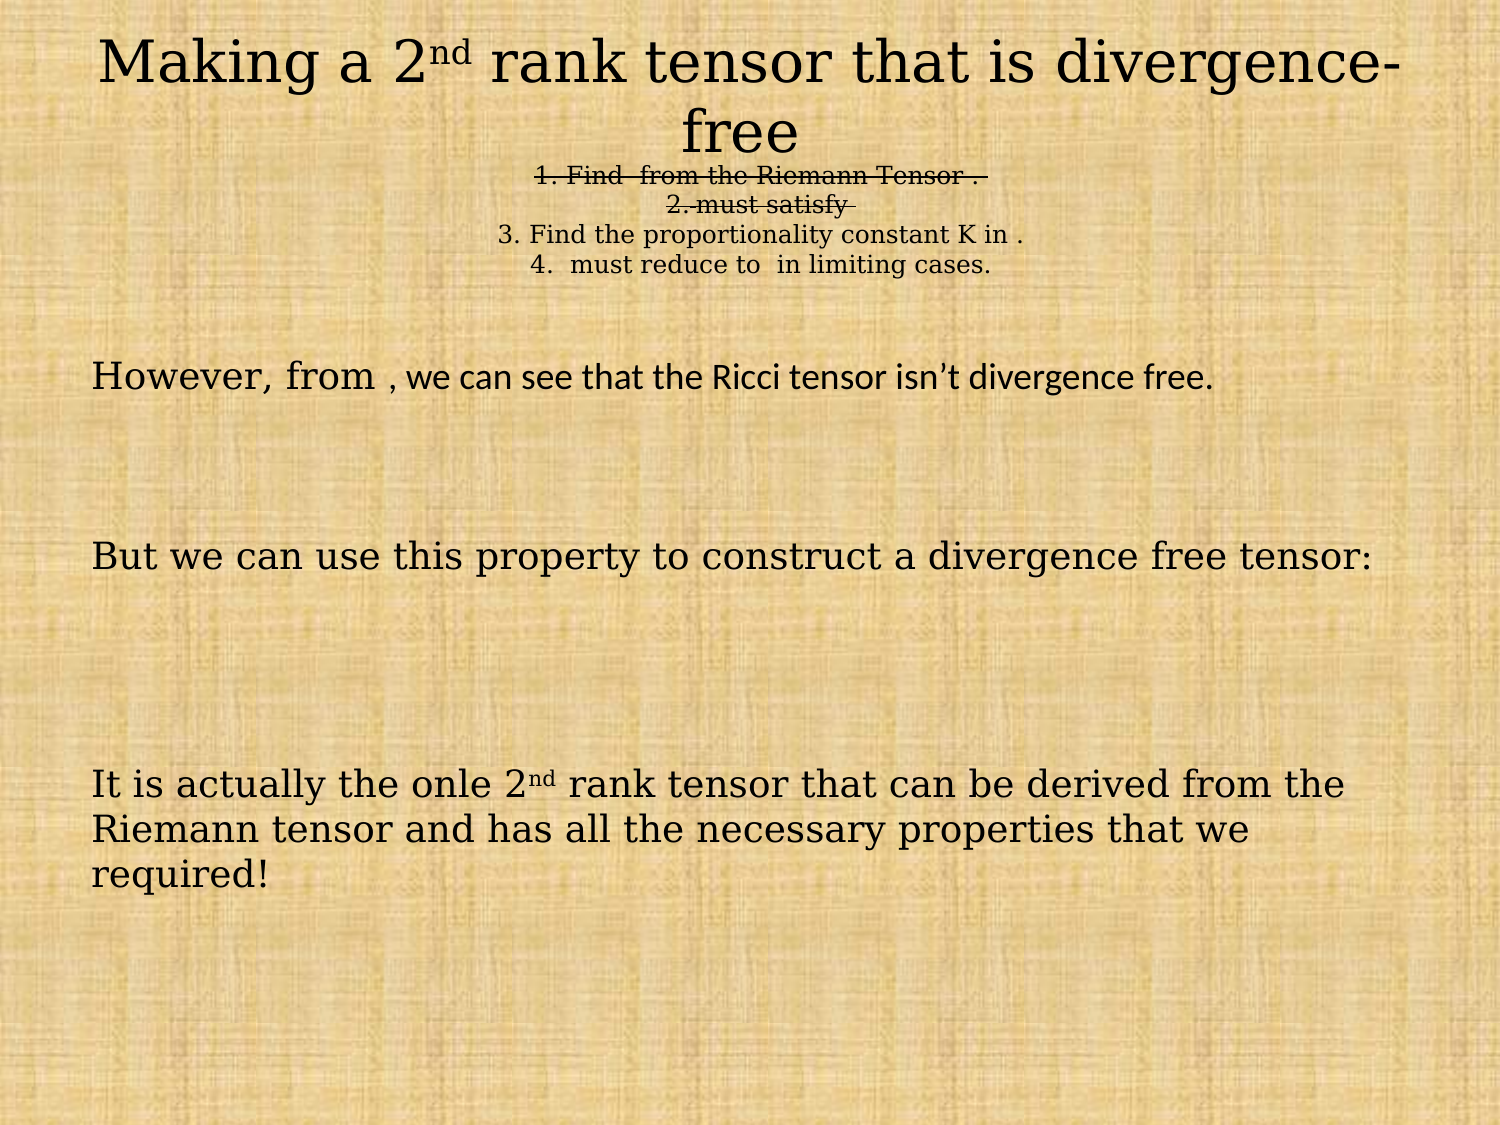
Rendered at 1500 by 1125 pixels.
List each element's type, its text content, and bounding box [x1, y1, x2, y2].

title Making a 2nd rank tensor that is divergence-free [75, 0, 1425, 188]
picture [0, 0, 1500, 1125]
text_box It is actually the onle 2nd rank tensor that can be derived from the Riemann tensor and has all the necessary properties that we required! [76, 752, 1446, 903]
